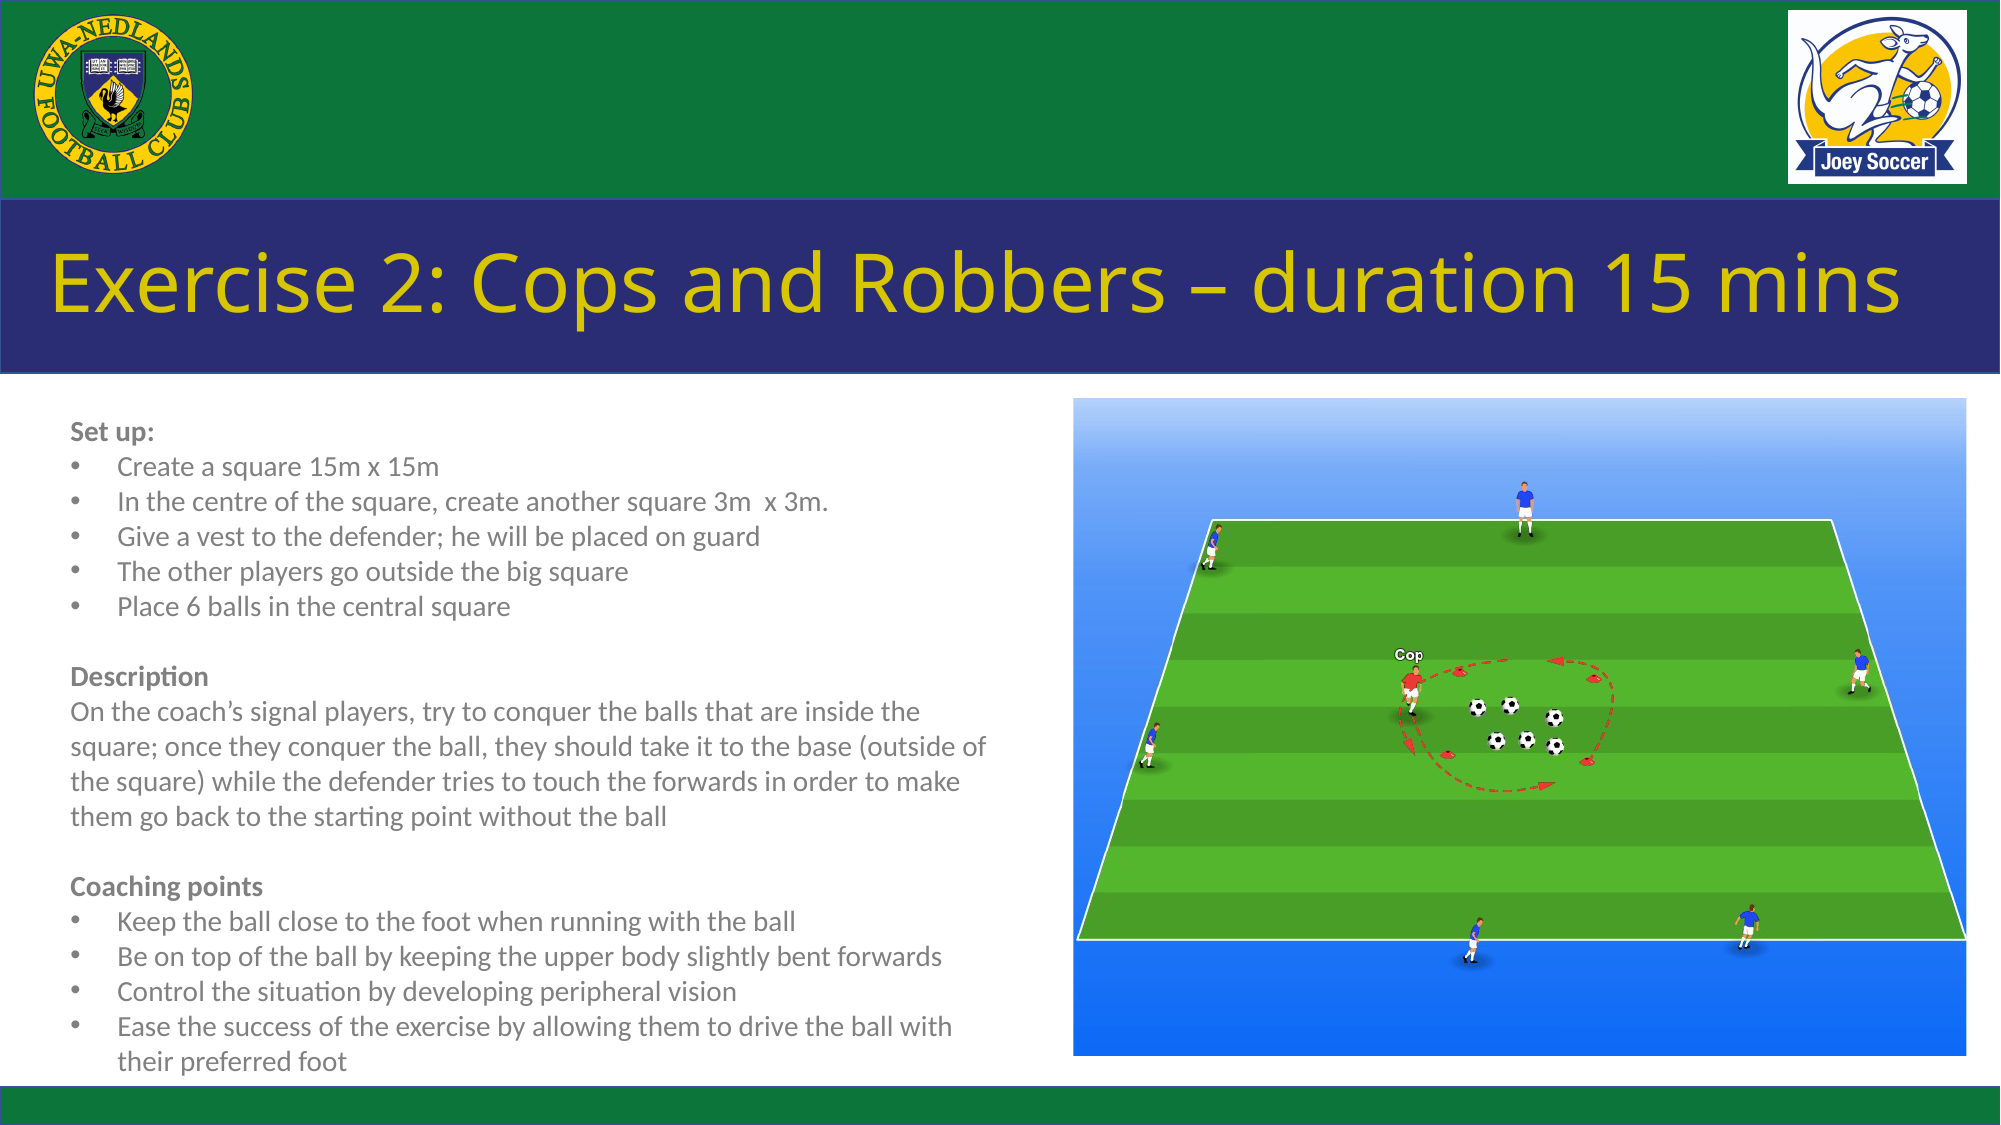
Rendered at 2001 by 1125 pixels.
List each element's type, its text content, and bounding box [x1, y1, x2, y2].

picture [33, 14, 193, 174]
text_box Exercise 2: Cops and Robbers – duration 15 mins [33, 199, 2000, 373]
picture [1073, 398, 1967, 1056]
picture [1788, 10, 1967, 184]
text_box [0, 200, 2000, 374]
text_box [0, 0, 2000, 200]
text_box [0, 1086, 2000, 1125]
text_box Set up: Create a square 15m x 15m In the centre of the square, create another square 3m x 3m. Give a vest to the defender; he will be placed on guard The other players go outside the big square Place 6 balls in the central square Description On the coach’s signal players, try to conquer the balls that are inside the square; once they conquer the ball, they should take it to the base (outside of the square) while the defender tries to touch the forwards in order to make them go back to the starting point without the ball Coaching points Keep the ball close to the foot when running with the ball Be on top of the ball by keeping the upper body slightly bent forwards Control the situation by developing peripheral vision Ease the success of the exercise by allowing them to drive the ball with their preferred foot [55, 405, 1030, 1085]
